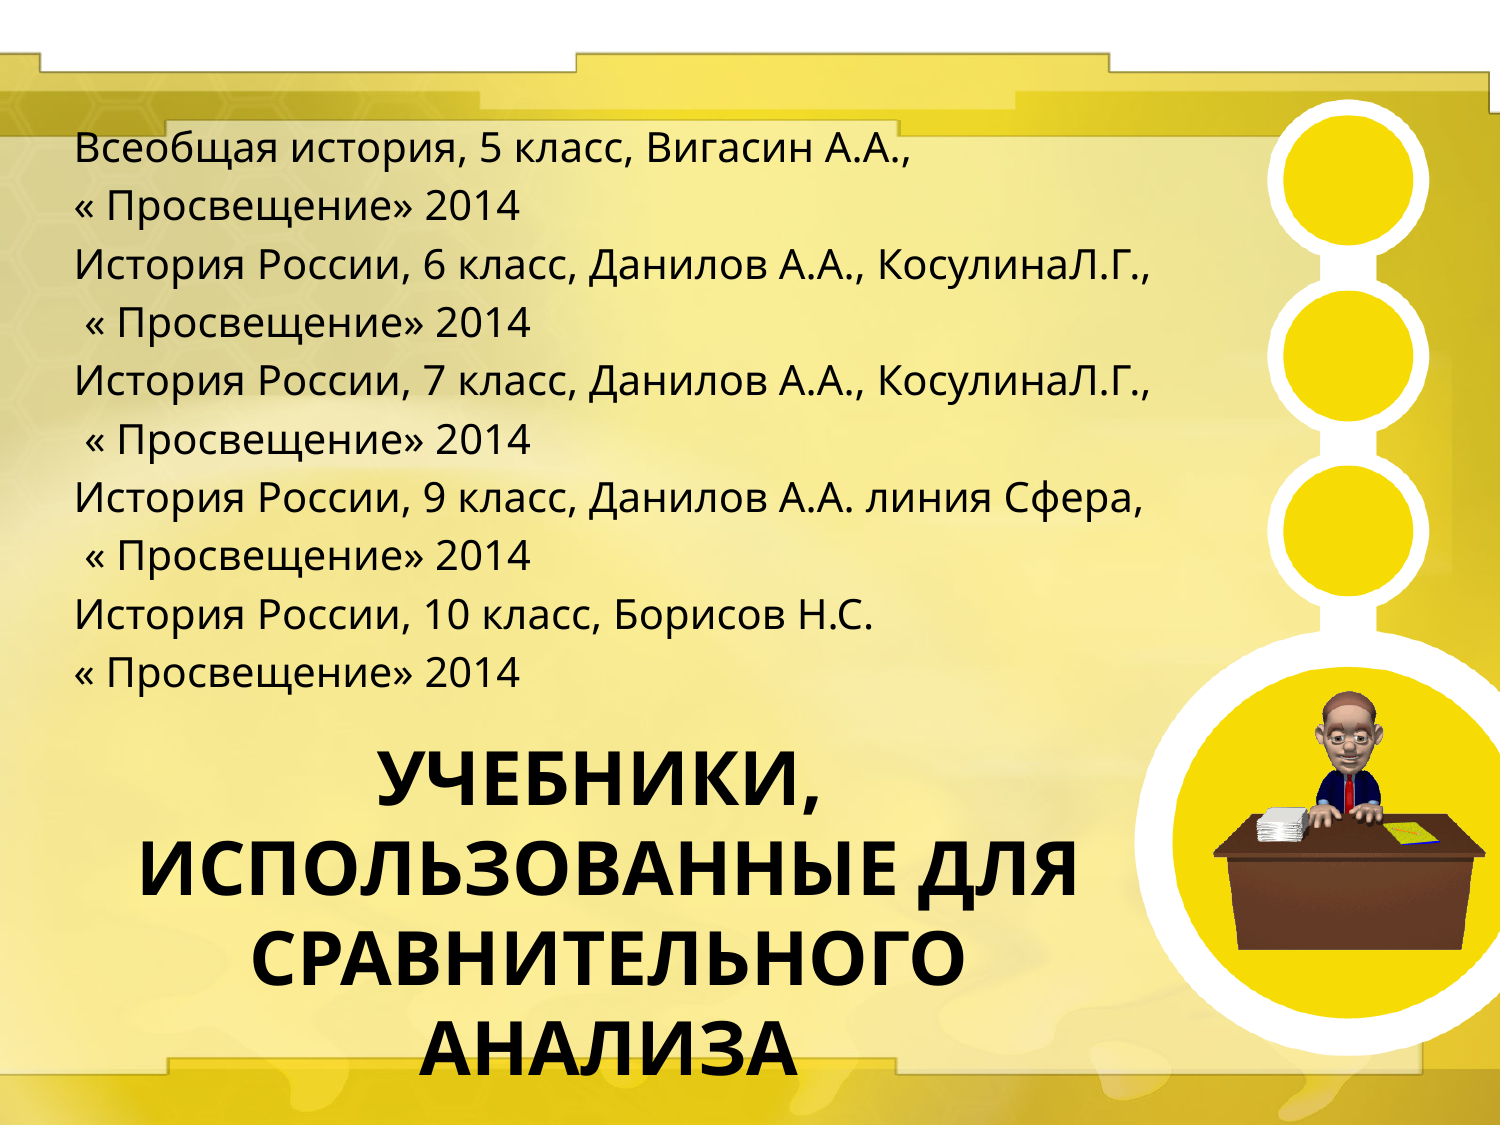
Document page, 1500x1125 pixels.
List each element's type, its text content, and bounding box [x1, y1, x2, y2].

text_box [234, 398, 1125, 505]
title Учебники, использованные для сравнительного анализа [46, 722, 1173, 1044]
list Всеобщая история, 5 класс, Вигасин А.А., « Просвещение» 2014 История России, 6 класс, Данилов А.А., КосулинаЛ.Г., « Просвещение» 2014 История России, 7 класс, Данилов А.А., КосулинаЛ.Г., « Просвещение» 2014 История России, 9 класс, Данилов А.А. линия Сфера, « Просвещение» 2014 История России, 10 класс, Борисов Н.С. « Просвещение» 2014 [58, 105, 1266, 762]
picture [0, 0, 1500, 1125]
